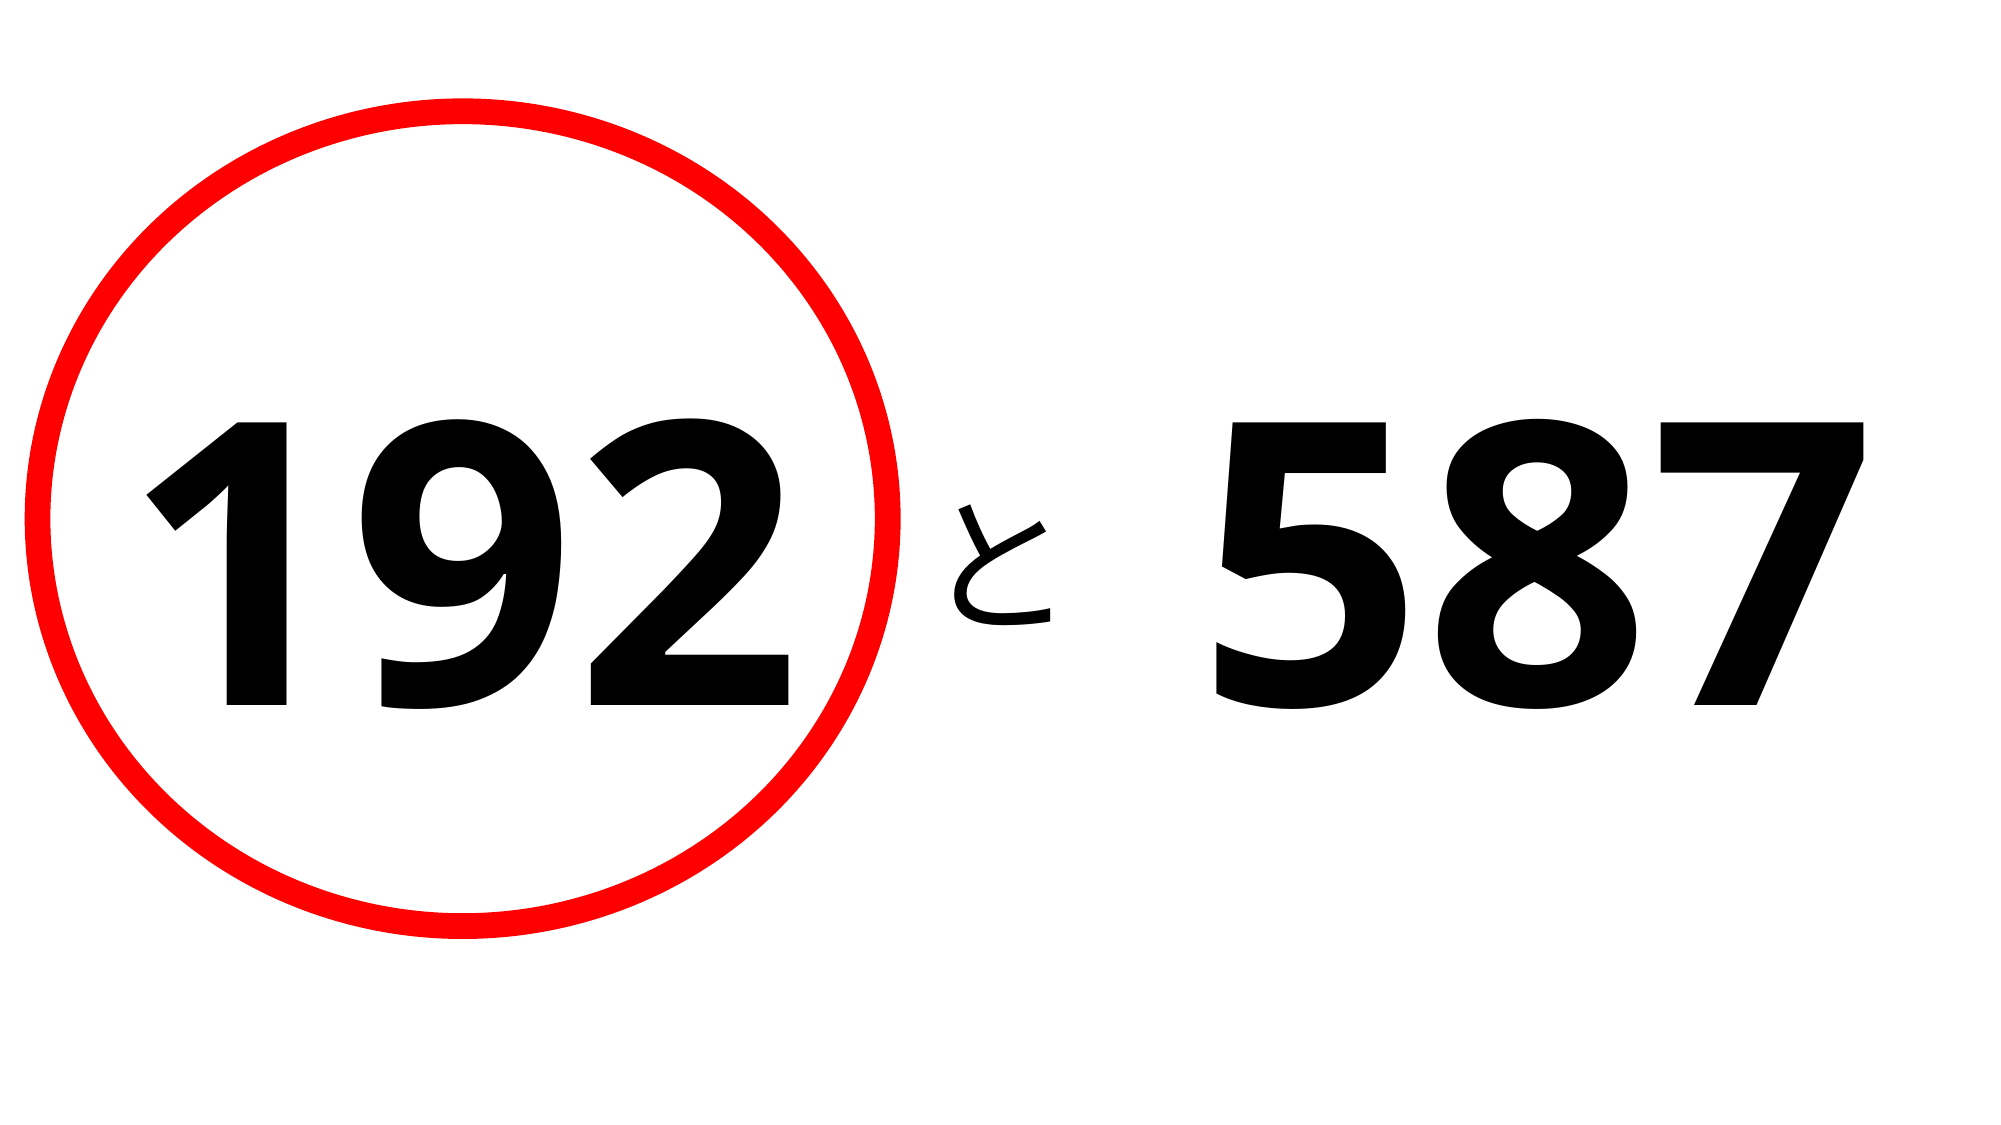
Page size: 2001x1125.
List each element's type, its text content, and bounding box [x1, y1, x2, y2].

text_box 192 [108, 302, 817, 793]
text_box 587 [1182, 302, 1892, 793]
text_box と [910, 463, 1090, 659]
text_box [23, 97, 902, 941]
